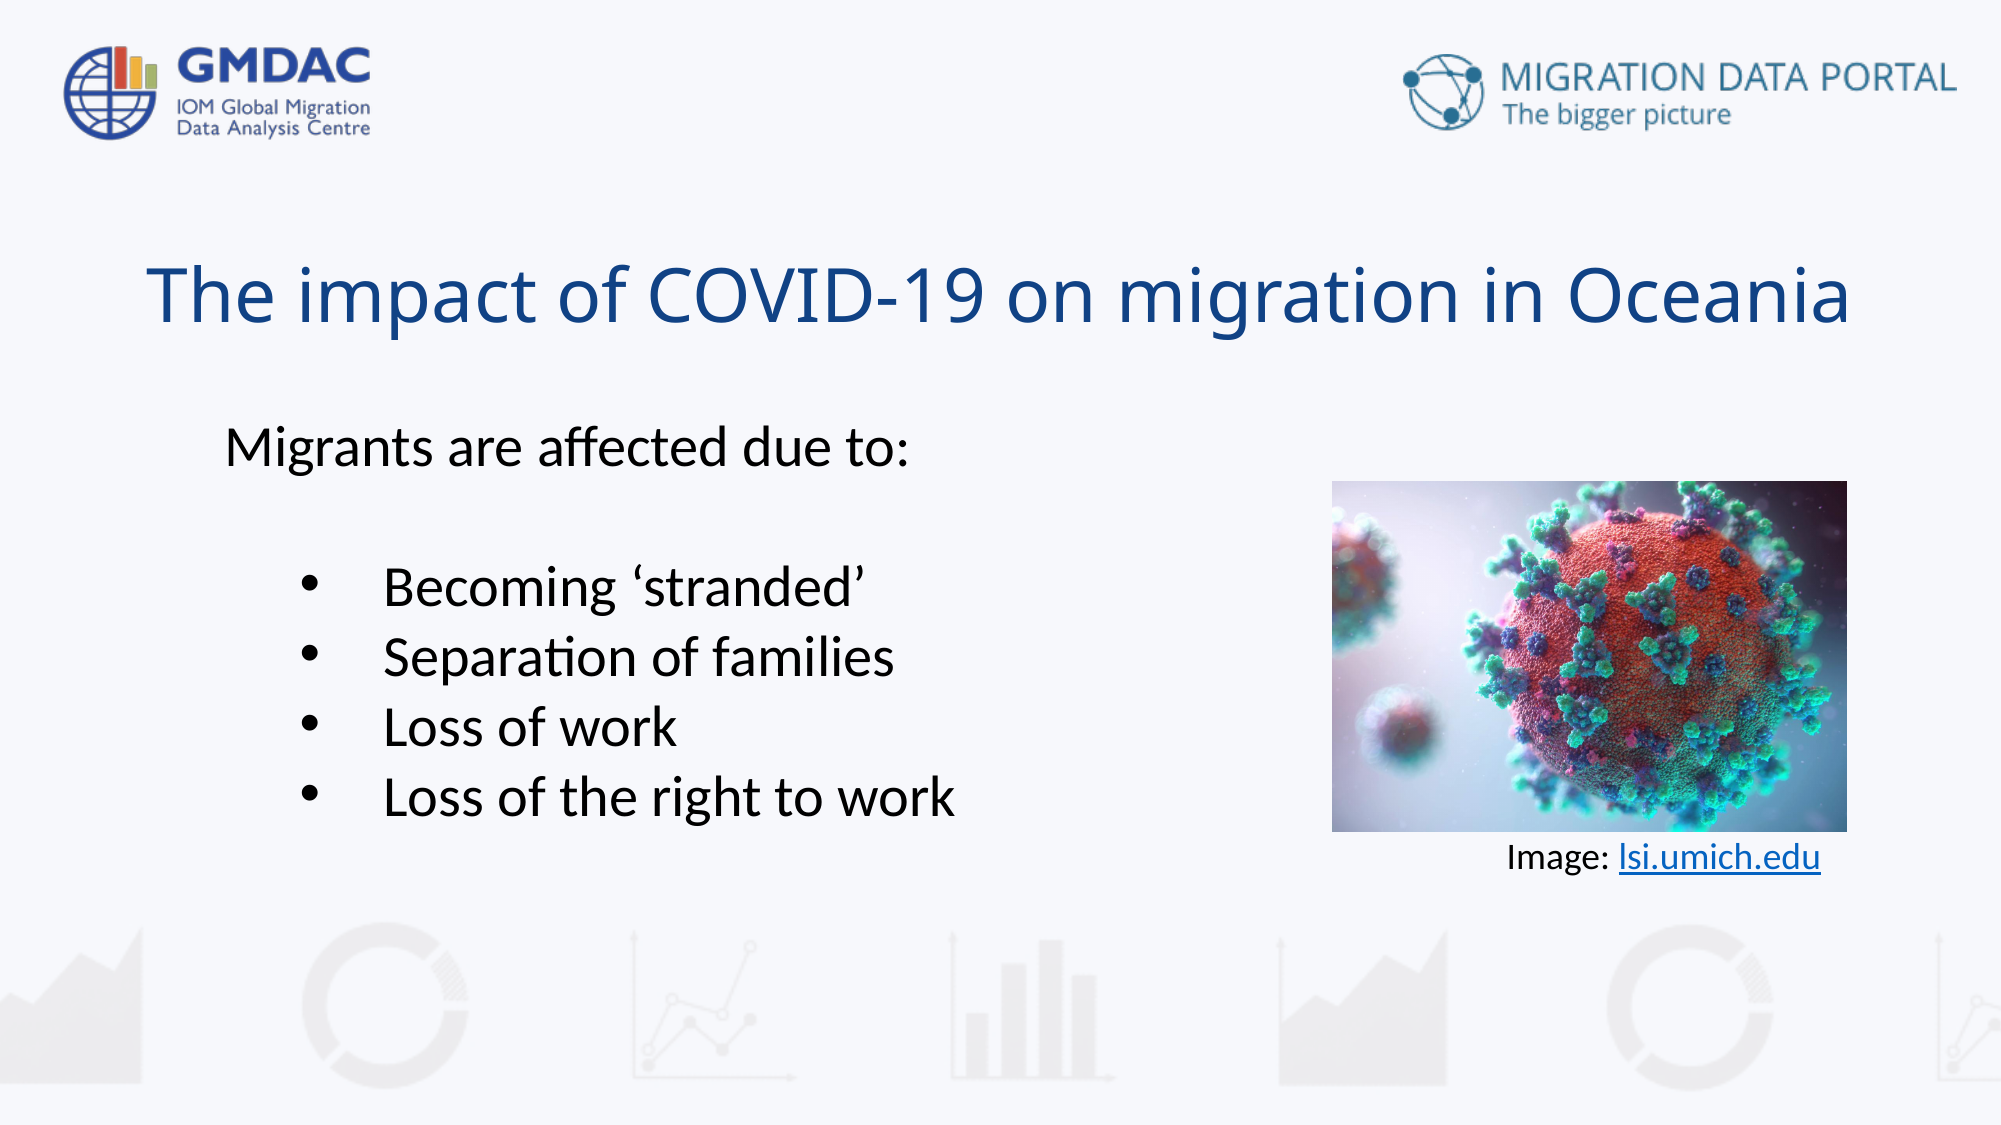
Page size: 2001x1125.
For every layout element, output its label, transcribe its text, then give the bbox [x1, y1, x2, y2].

picture [26, 36, 411, 150]
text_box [1332, 481, 1847, 886]
picture [1401, 54, 1957, 132]
text_box The impact of COVID-19 on migration in Oceania Migrants are affected due to: Becoming ‘stranded’ Separation of families Loss of work Loss of the right to work [123, 240, 1876, 975]
